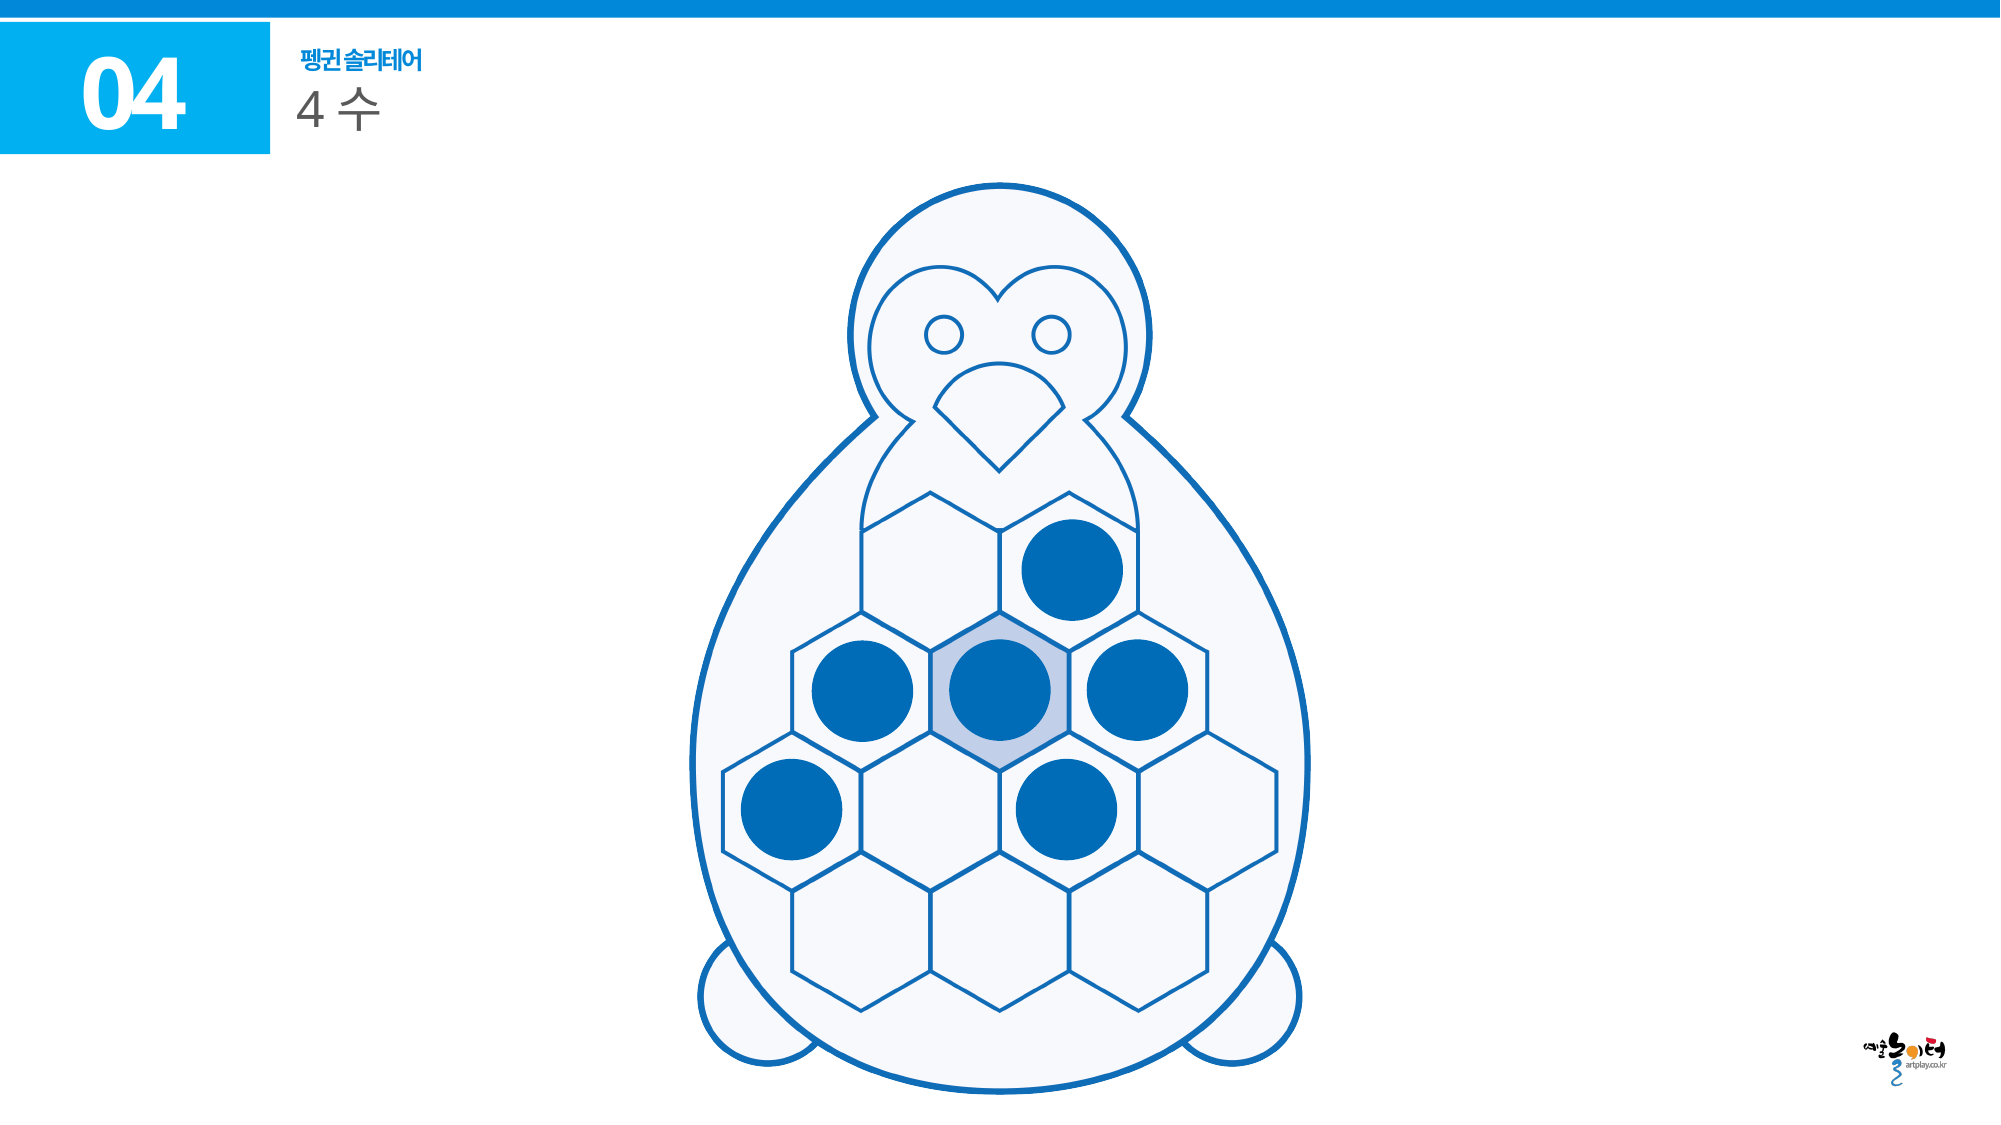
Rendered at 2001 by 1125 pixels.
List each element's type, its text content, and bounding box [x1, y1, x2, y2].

title 4수 [295, 85, 1978, 139]
list 04 [12, 35, 256, 139]
picture [1813, 993, 2000, 1125]
picture [689, 182, 1311, 1095]
list 펭귄 솔리테어 [300, 40, 1469, 83]
